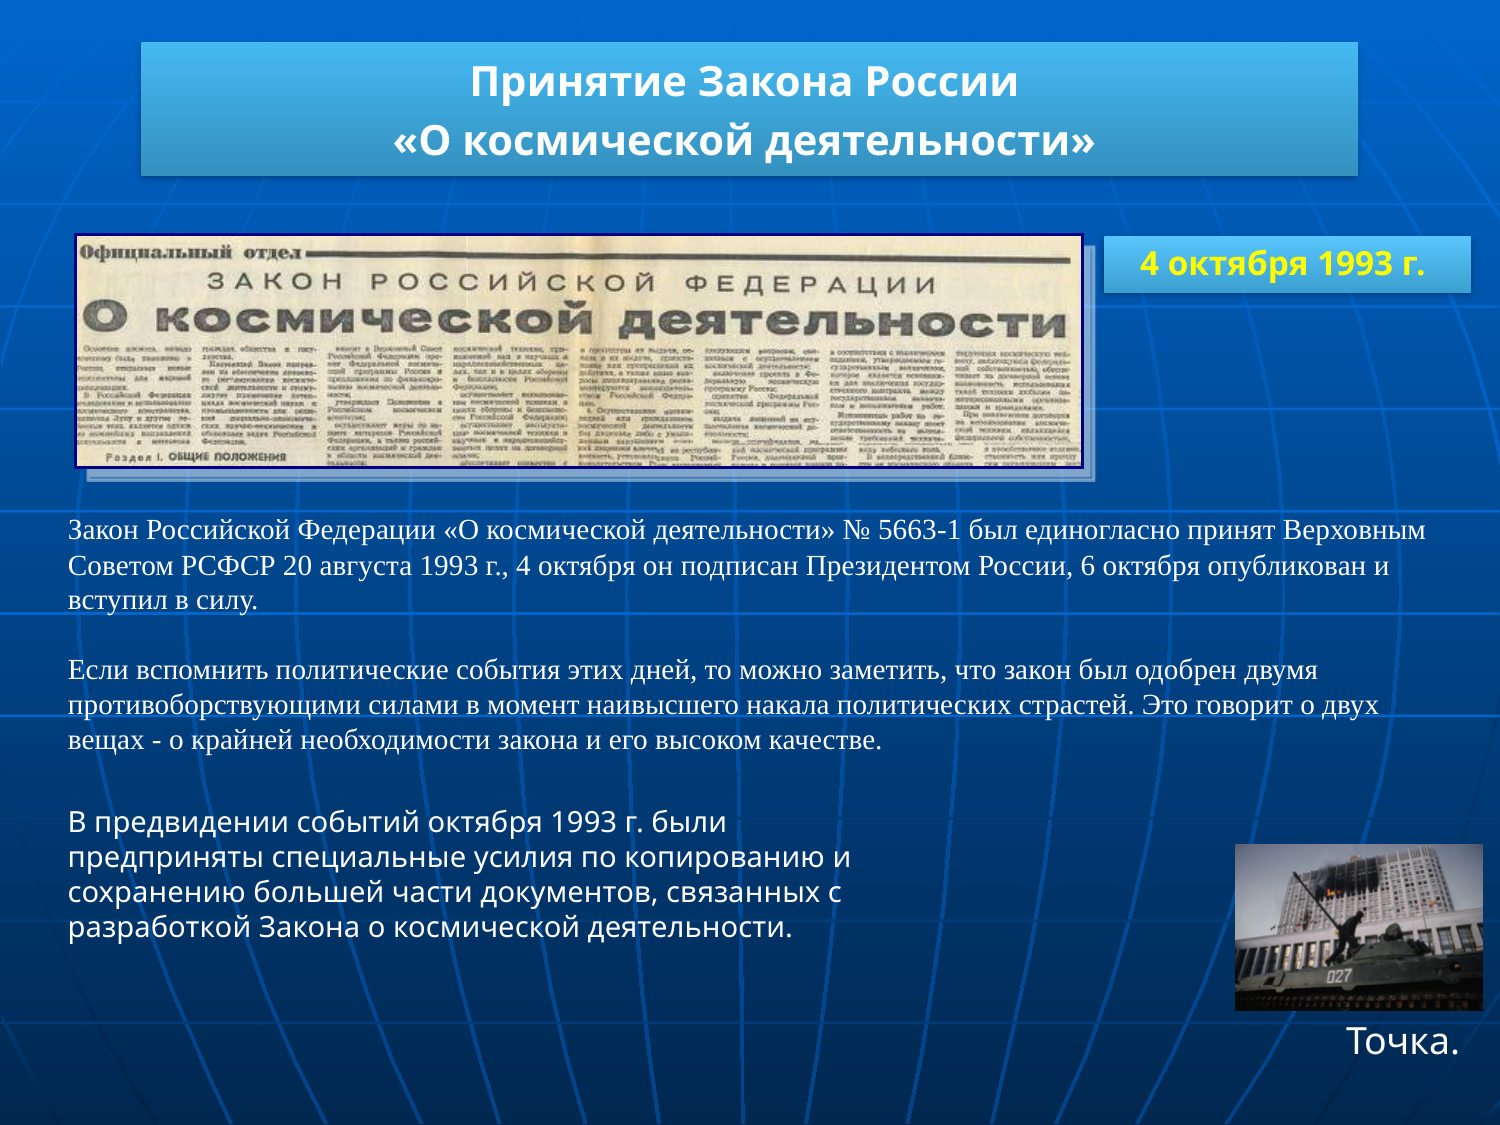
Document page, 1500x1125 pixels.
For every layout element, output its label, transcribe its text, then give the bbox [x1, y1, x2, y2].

text_box Точка. [1331, 1018, 1476, 1070]
text_box 4 октября 1993 г. [1104, 236, 1471, 293]
text_box Принятие Закона России «О космической деятельности» [141, 42, 1359, 176]
picture [76, 235, 1081, 467]
text_box Закон Российской Федерации «О космической деятельности» № 5663-1 был единогласно принят Верховным Советом РСФСР 20 августа 1993 г., 4 октября он подписан Президентом России, 6 октября опубликован и вступил в силу. Если вспомнить политические события этих дней, то можно заметить, что закон был одобрен двумя противоборствующими силами в момент наивысшего накала политических страстей. Это говорит о двух вещах - о крайней необходимости закона и его высоком качестве. [53, 503, 1453, 763]
picture [1235, 844, 1483, 1011]
text_box В предвидении событий октября 1993 г. были предприняты специальные усилия по копированию и сохранению большей части документов, связанных с разработкой Закона о космической деятельности. [53, 795, 922, 951]
